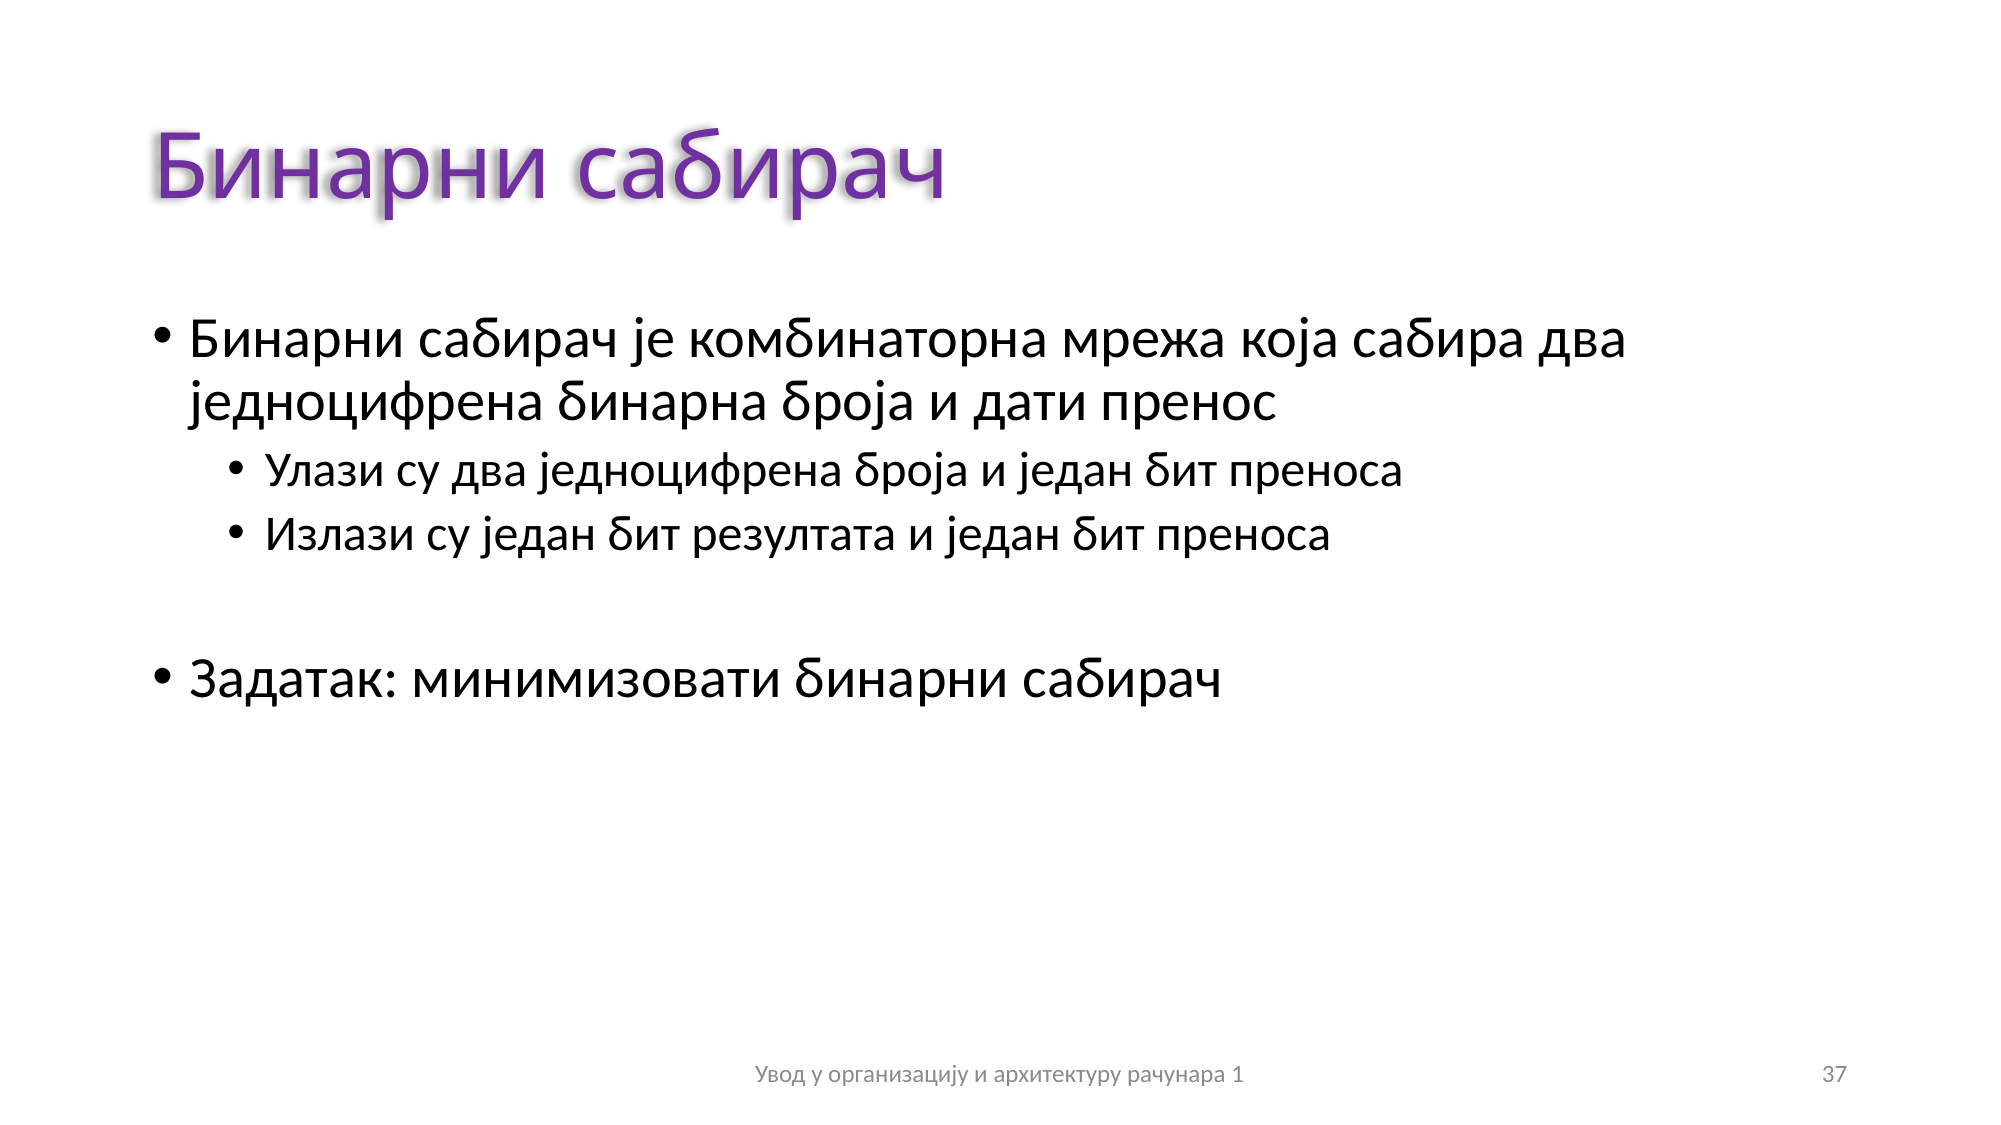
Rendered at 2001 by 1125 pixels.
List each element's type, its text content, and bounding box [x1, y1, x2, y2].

title Бинарни сабирач [137, 59, 1863, 278]
list Бинарни сабирач је комбинаторна мрежа која сабира два једноцифрена бинарна броја и дати пренос Улази су два једноцифрена броја и један бит преноса Излази су један бит резултата и један бит преноса Задатак: минимизовати бинарни сабирач [137, 299, 1863, 1014]
slide_number 37 [1412, 1042, 1863, 1103]
footer Увод у организацију и архитектуру рачунара 1 [662, 1042, 1338, 1103]
